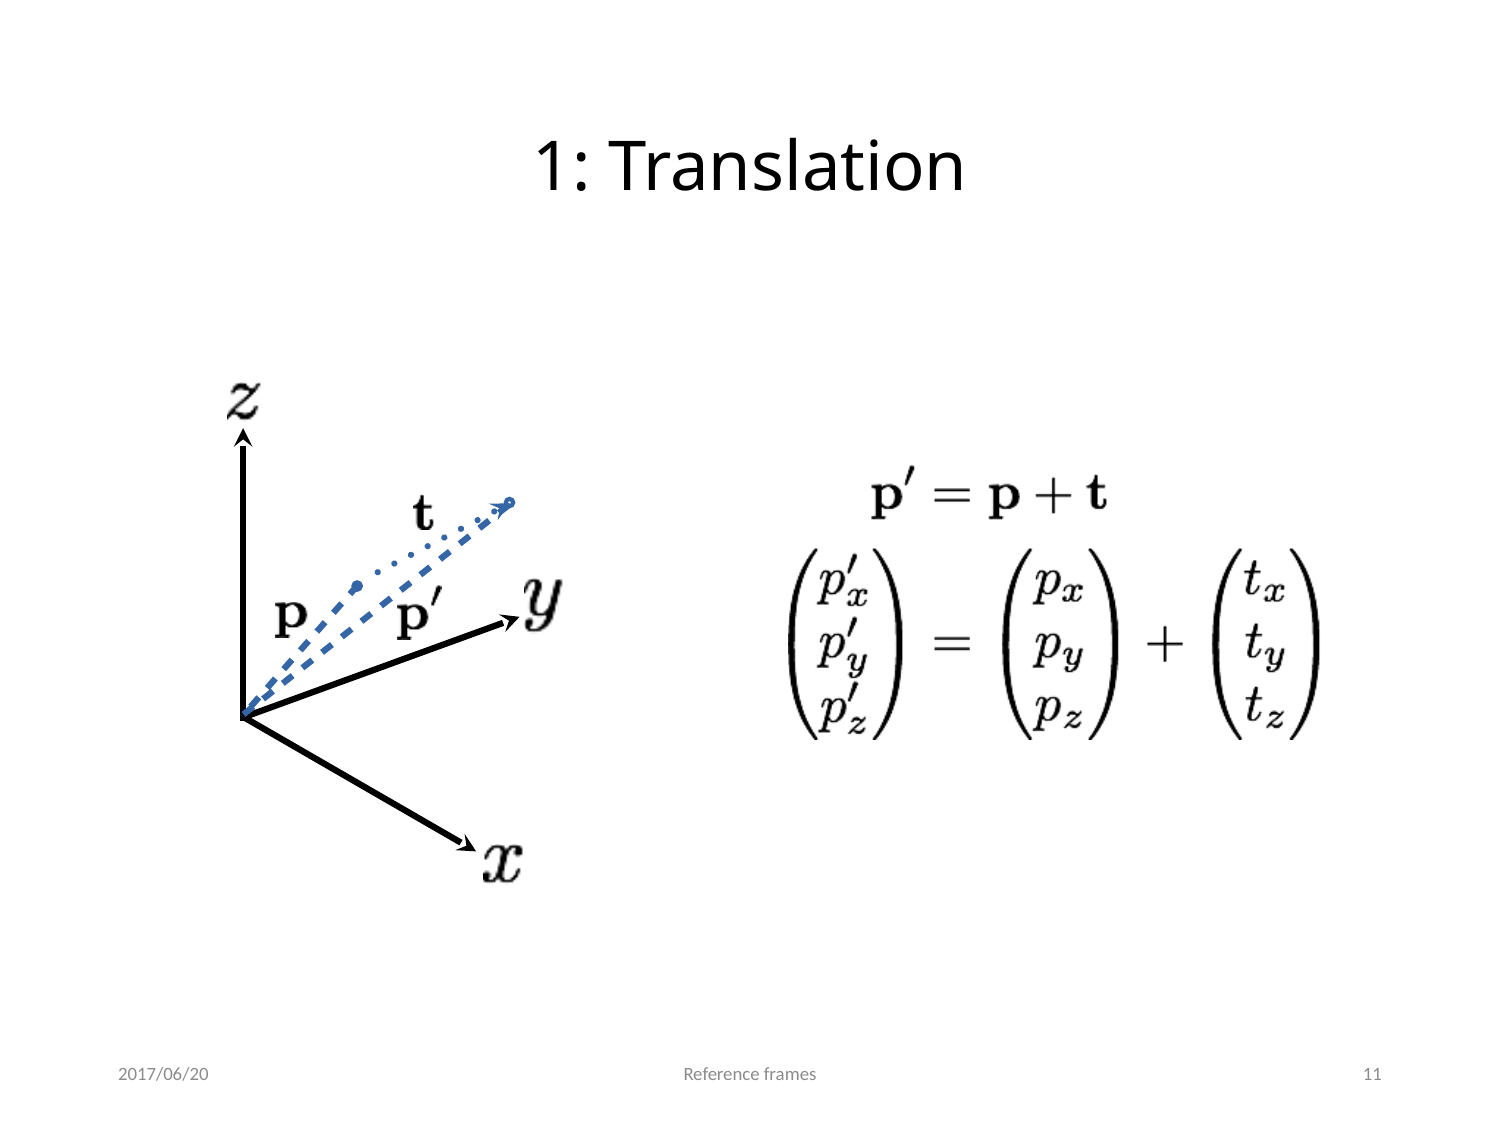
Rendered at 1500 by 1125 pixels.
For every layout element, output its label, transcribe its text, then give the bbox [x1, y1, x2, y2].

title 1: Translation [103, 59, 1397, 278]
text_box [227, 381, 565, 885]
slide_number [103, 1042, 441, 1103]
footer Reference frames [496, 1042, 1004, 1103]
picture [397, 585, 442, 640]
picture [413, 494, 435, 530]
slide_number 10 [1059, 1042, 1397, 1103]
picture [275, 602, 309, 639]
picture [788, 465, 1321, 740]
